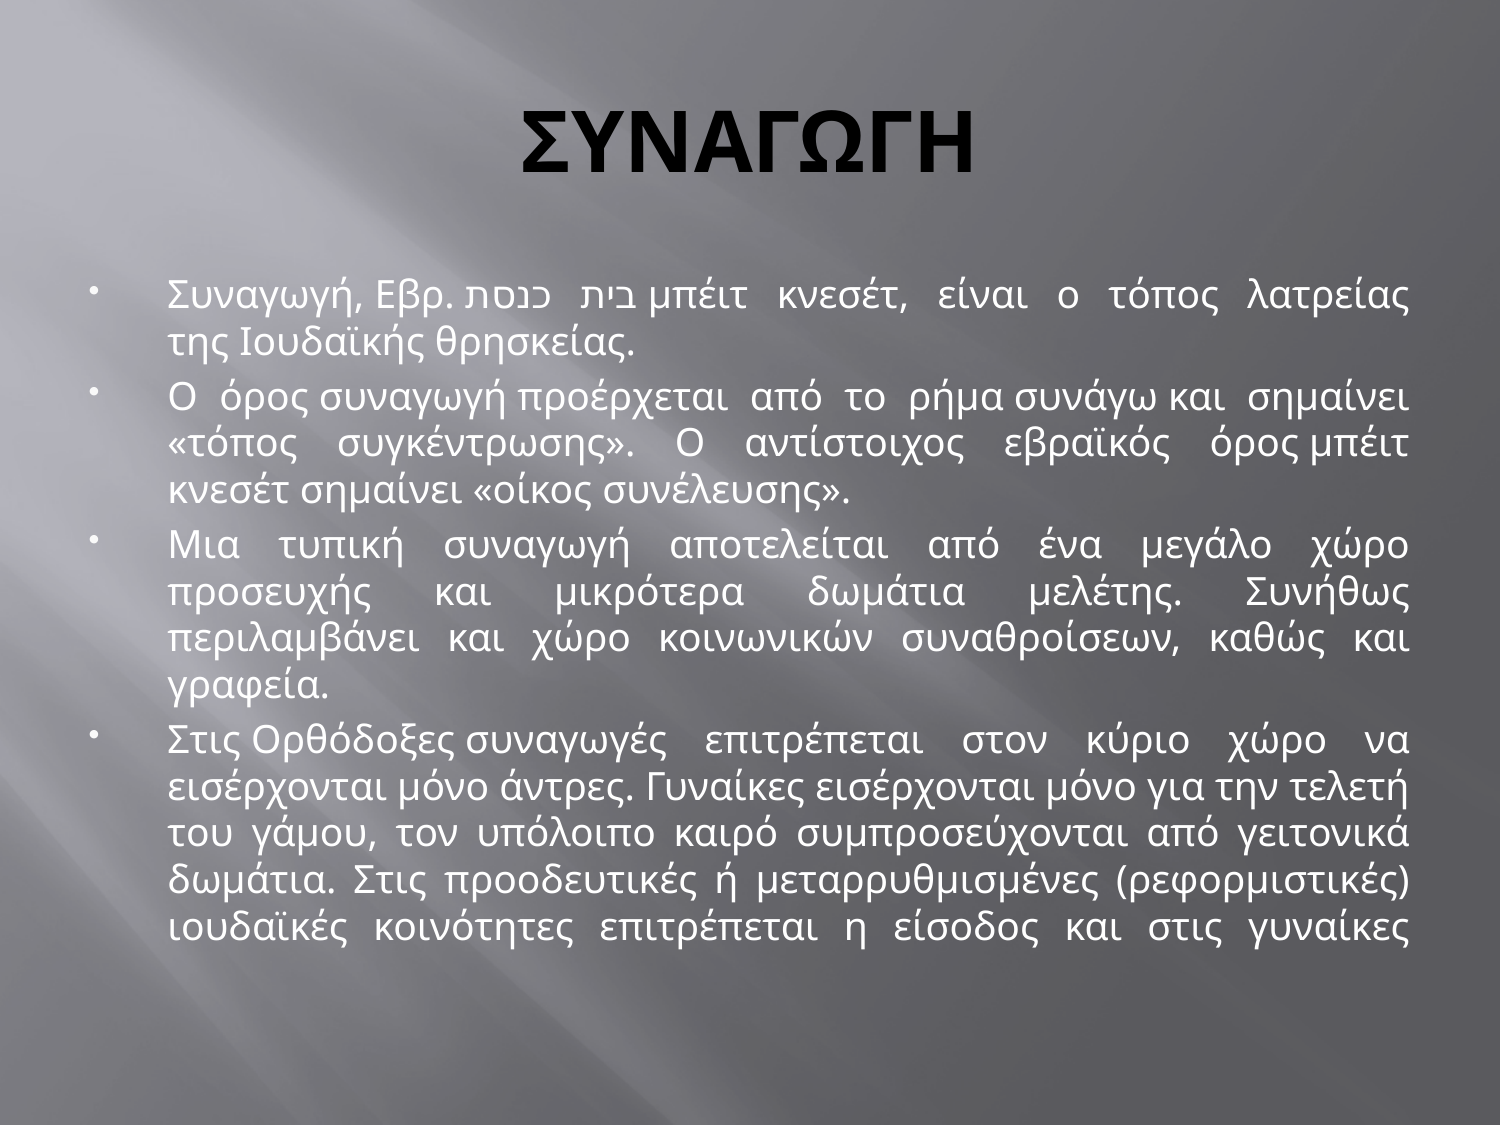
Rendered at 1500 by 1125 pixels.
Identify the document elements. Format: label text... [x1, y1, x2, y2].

list Συναγωγή, Εβρ. בית כנסת‎ μπέιτ κνεσέτ, είναι ο τόπος λατρείας της Ιουδαϊκής θρησκείας. Ο όρος συναγωγή προέρχεται από το ρήμα συνάγω και σημαίνει «τόπος συγκέντρωσης». Ο αντίστοιχος εβραϊκός όρος μπέιτ κνεσέτ σημαίνει «οίκος συνέλευσης». Μια τυπική συναγωγή αποτελείται από ένα μεγάλο χώρο προσευχής και μικρότερα δωμάτια μελέτης. Συνήθως περιλαμβάνει και χώρο κοινωνικών συναθροίσεων, καθώς και γραφεία. Στις Ορθόδοξες συναγωγές επιτρέπεται στον κύριο χώρο να εισέρχονται μόνο άντρες. Γυναίκες εισέρχονται μόνο για την τελετή του γάμου, τον υπόλοιπο καιρό συμπροσεύχονται από γειτονικά δωμάτια. Στις προοδευτικές ή μεταρρυθμισμένες (ρεφορμιστικές) ιουδαϊκές κοινότητες επιτρέπεται η είσοδος και στις γυναίκες [75, 262, 1425, 1035]
title ΣΥΝΑΓΩΓΗ [75, 45, 1425, 233]
